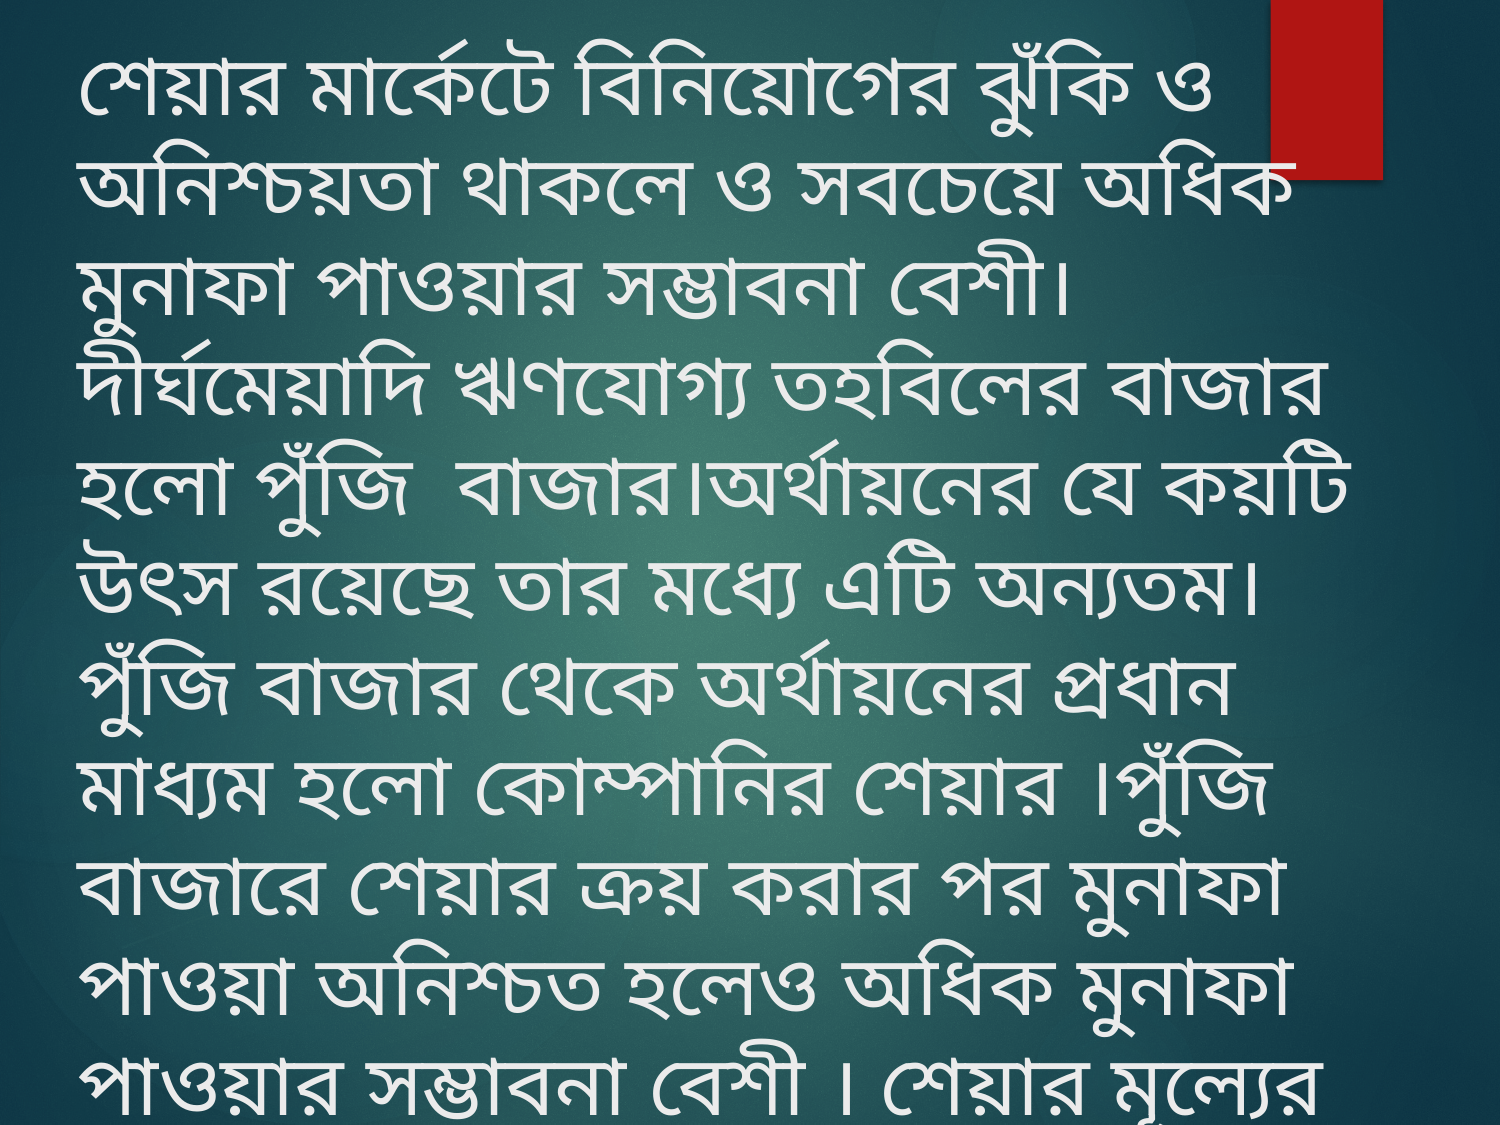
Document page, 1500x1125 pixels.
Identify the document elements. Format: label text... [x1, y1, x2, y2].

title শেয়ার মার্কেটে বিনিয়োগের ঝুঁকি ও অনিশ্চয়তা থাকলে ও সবচেয়ে অধিক মুনাফা পাওয়ার সম্ভাবনা বেশী। দীর্ঘমেয়াদি ঋণযোগ্য তহবিলের বাজার হলো পুঁজি বাজার।অর্থায়নের যে কয়টি উৎস রয়েছে তার মধ্যে এটি অন্যতম। পুঁজি বাজার থেকে অর্থায়নের প্রধান মাধ্যম হলো কোম্পানির শেয়ার ।পুঁজি বাজারে শেয়ার ক্রয় করার পর মুনাফা পাওয়া অনিশ্চত হলেও অধিক মুনাফা পাওয়ার সম্ভাবনা বেশী । শেয়ার মূল্যের অস্বাভাবিক উঠানামা, মূলধনের অভাব ইত্যাদি কারণে মুনাফা পাওয়া অনিশ্চিত হয়ে পড়ে। [62, 24, 1413, 1050]
